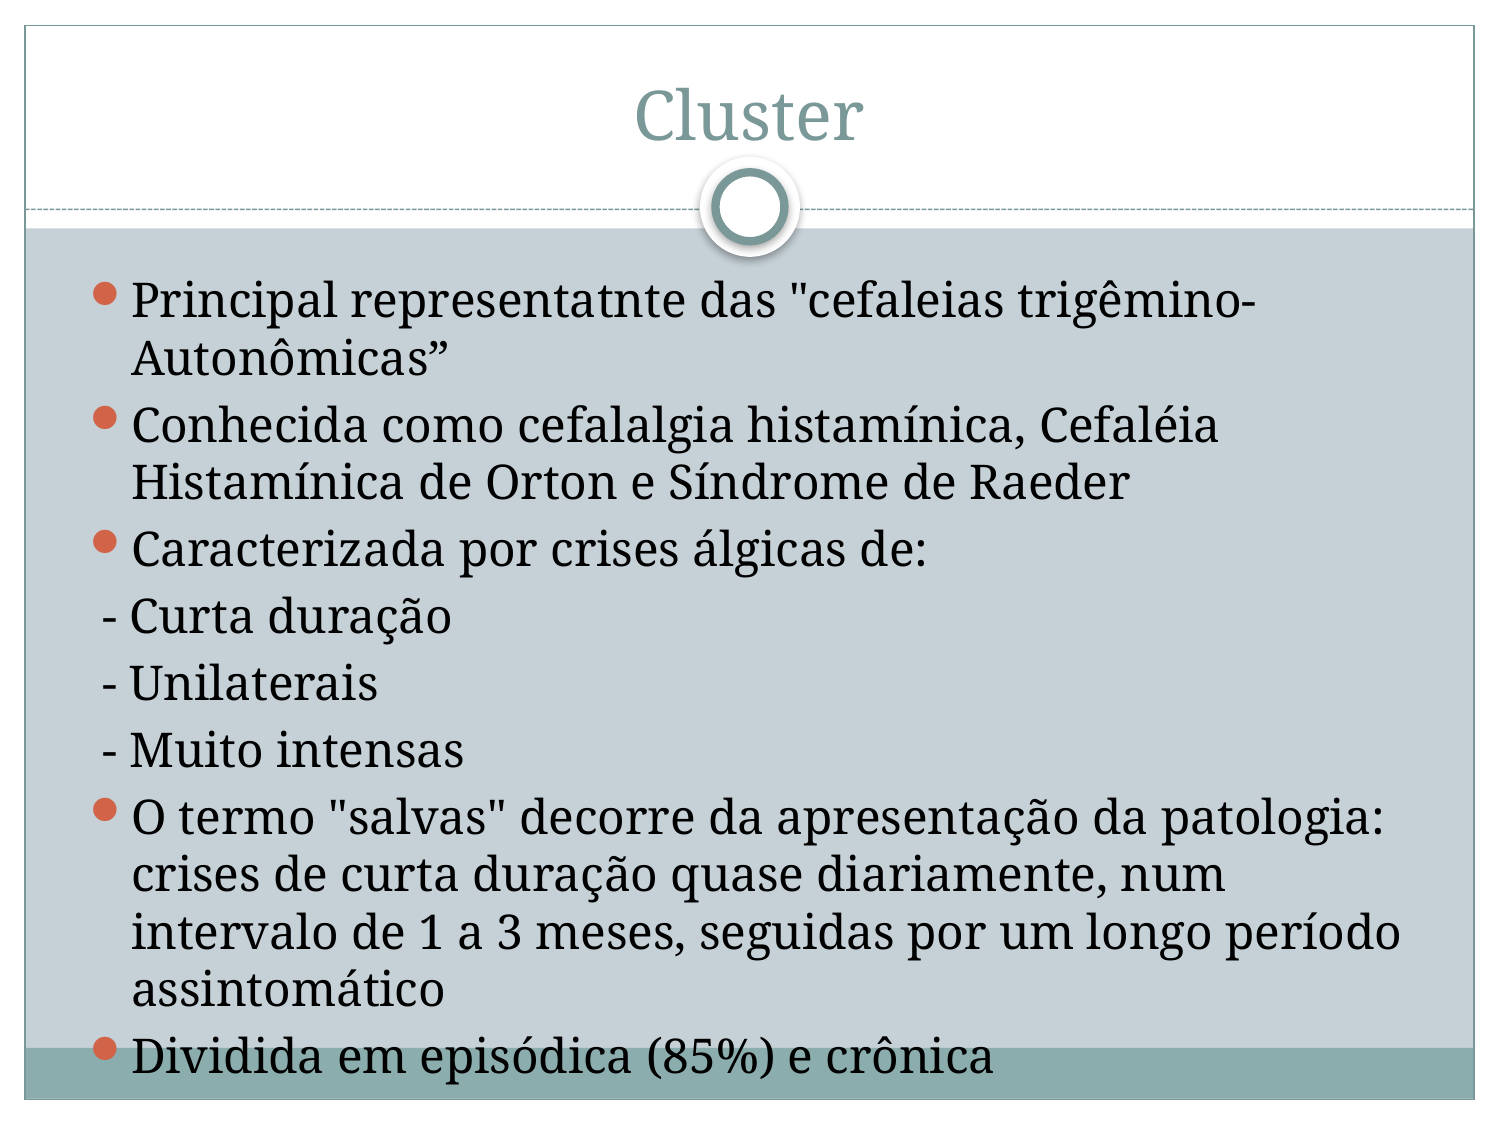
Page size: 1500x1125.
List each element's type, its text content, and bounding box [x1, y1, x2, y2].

title Cluster [49, 37, 1450, 162]
list Principal representatnte das "cefaleias trigêmino-Autonômicas” Conhecida como cefalalgia histamínica, Cefaléia Histamínica de Orton e Síndrome de Raeder Caracterizada por crises álgicas de: - Curta duração - Unilaterais - Muito intensas O termo "salvas" decorre da apresentação da patologia: crises de curta duração quase diariamente, num intervalo de 1 a 3 meses, seguidas por um longo período assintomático Dividida em episódica (85%) e crônica [75, 262, 1425, 1094]
